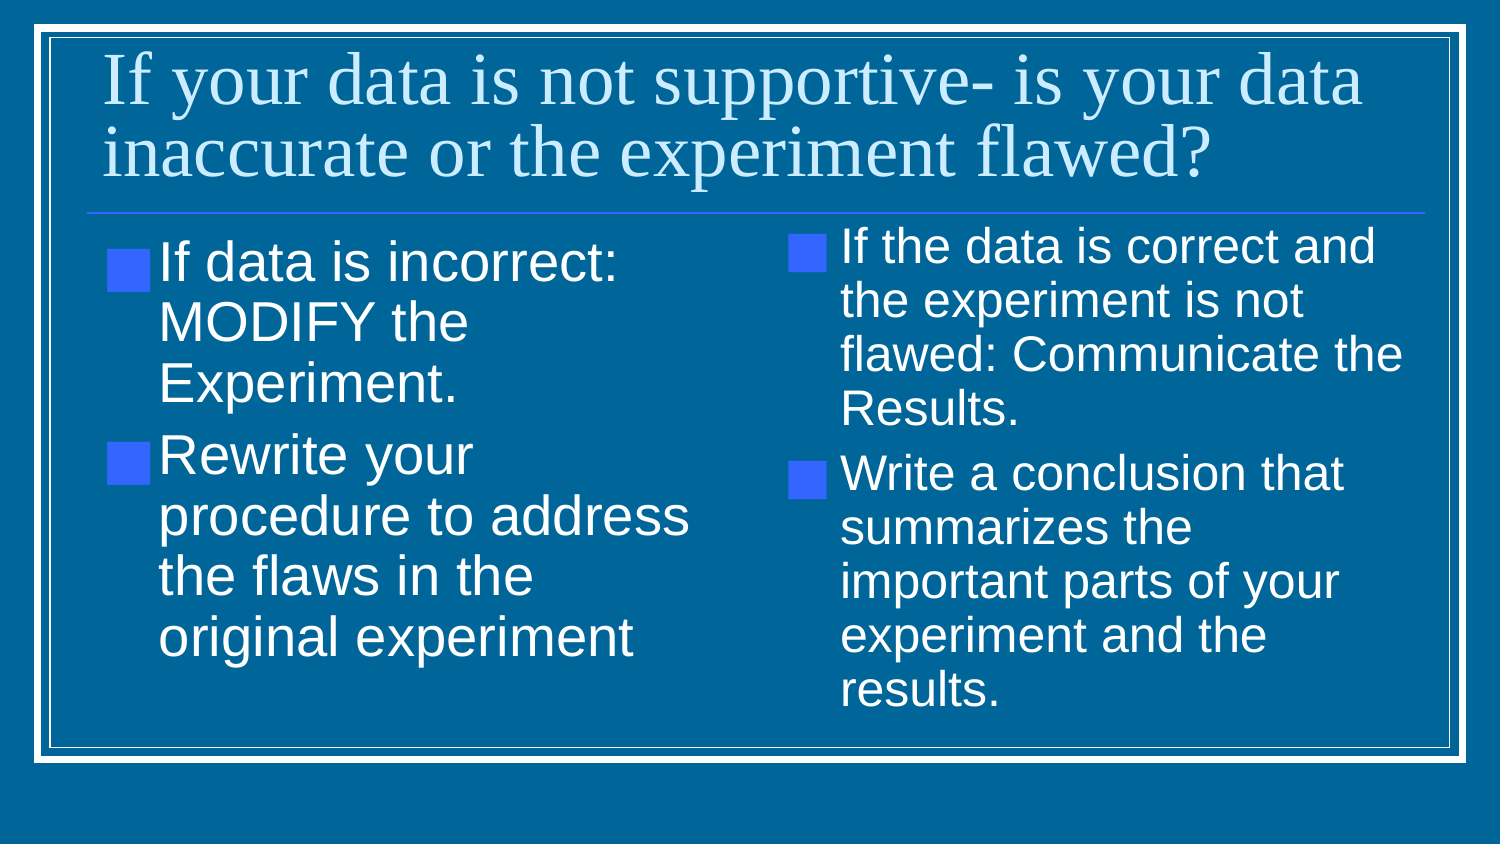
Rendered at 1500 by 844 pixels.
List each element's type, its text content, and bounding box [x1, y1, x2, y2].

title If your data is not supportive- is your data inaccurate or the experiment flawed? [87, 58, 1425, 199]
list If the data is correct and the experiment is not flawed: Communicate the Results. Write a conclusion that summarizes the important parts of your experiment and the results. [768, 212, 1426, 710]
picture [351, 53, 359, 58]
picture [138, 52, 151, 58]
picture [1262, 53, 1270, 58]
list If data is incorrect: MODIFY the Experiment. Rewrite your procedure to address the flaws in the original experiment [87, 225, 744, 722]
